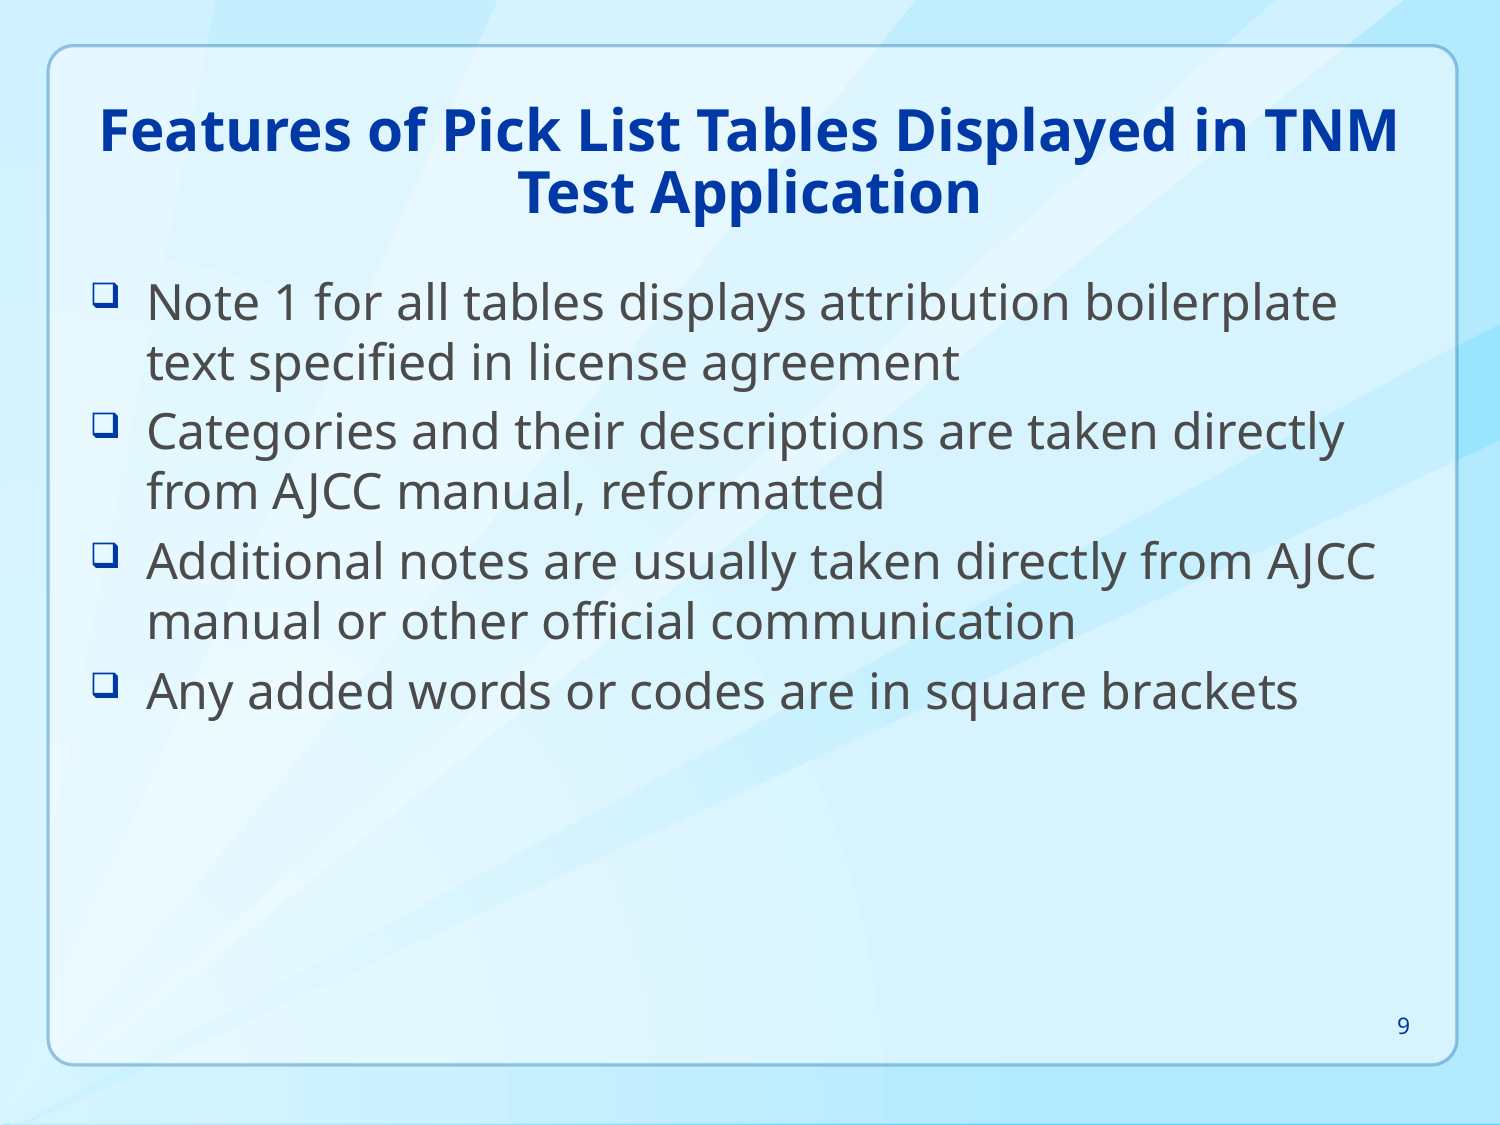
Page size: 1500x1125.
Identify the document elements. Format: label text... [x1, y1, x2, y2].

picture [0, 0, 1500, 1125]
list Note 1 for all tables displays attribution boilerplate text specified in license agreement Categories and their descriptions are taken directly from AJCC manual, reformatted Additional notes are usually taken directly from AJCC manual or other official communication Any added words or codes are in square brackets [75, 262, 1425, 950]
list 9 [75, 950, 1425, 1050]
title Features of Pick List Tables Displayed in TNM Test Application [75, 45, 1425, 233]
